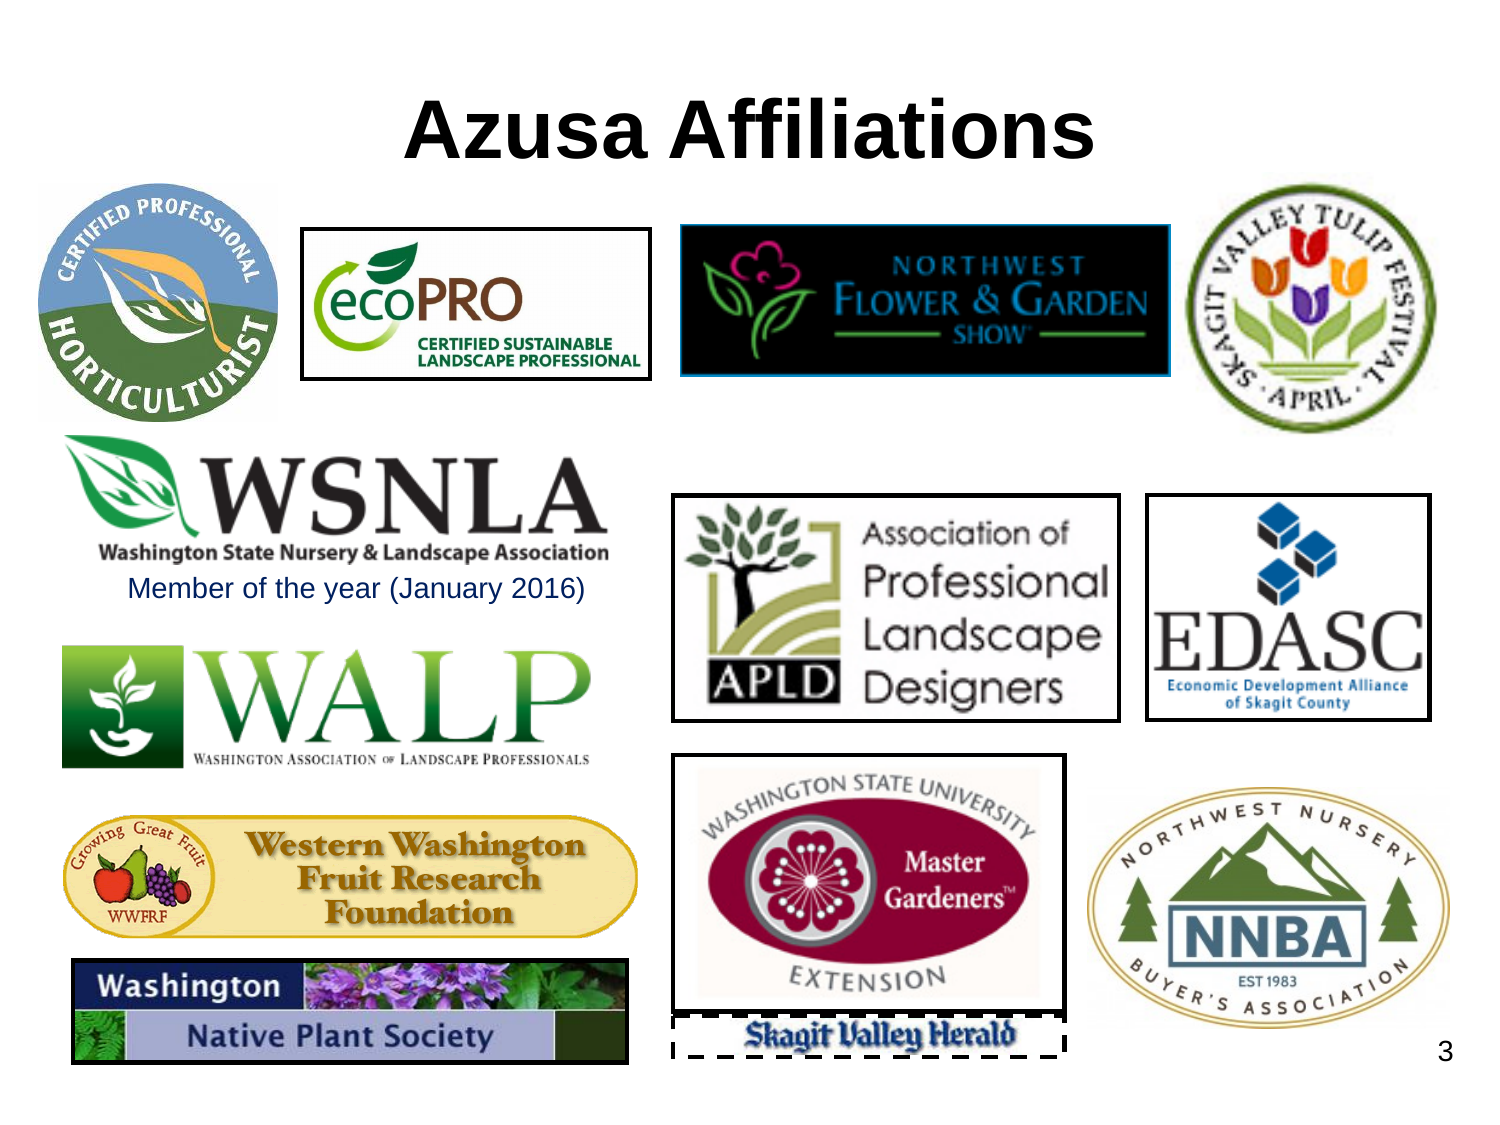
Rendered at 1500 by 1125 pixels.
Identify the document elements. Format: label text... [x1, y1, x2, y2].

picture [674, 1018, 1063, 1055]
text_box [757, 649, 1275, 738]
picture [62, 813, 638, 939]
title Azusa Affiliations [137, 0, 1363, 251]
picture [64, 435, 612, 566]
picture [38, 183, 278, 422]
text_box Member of the year (January 2016) [102, 566, 612, 612]
picture [683, 227, 1167, 373]
picture [304, 231, 648, 377]
picture [1087, 787, 1450, 1029]
picture [1149, 497, 1428, 718]
picture [62, 497, 1118, 1010]
picture [74, 962, 625, 1061]
picture [1175, 172, 1451, 448]
slide_number 3 [1331, 1025, 1469, 1104]
